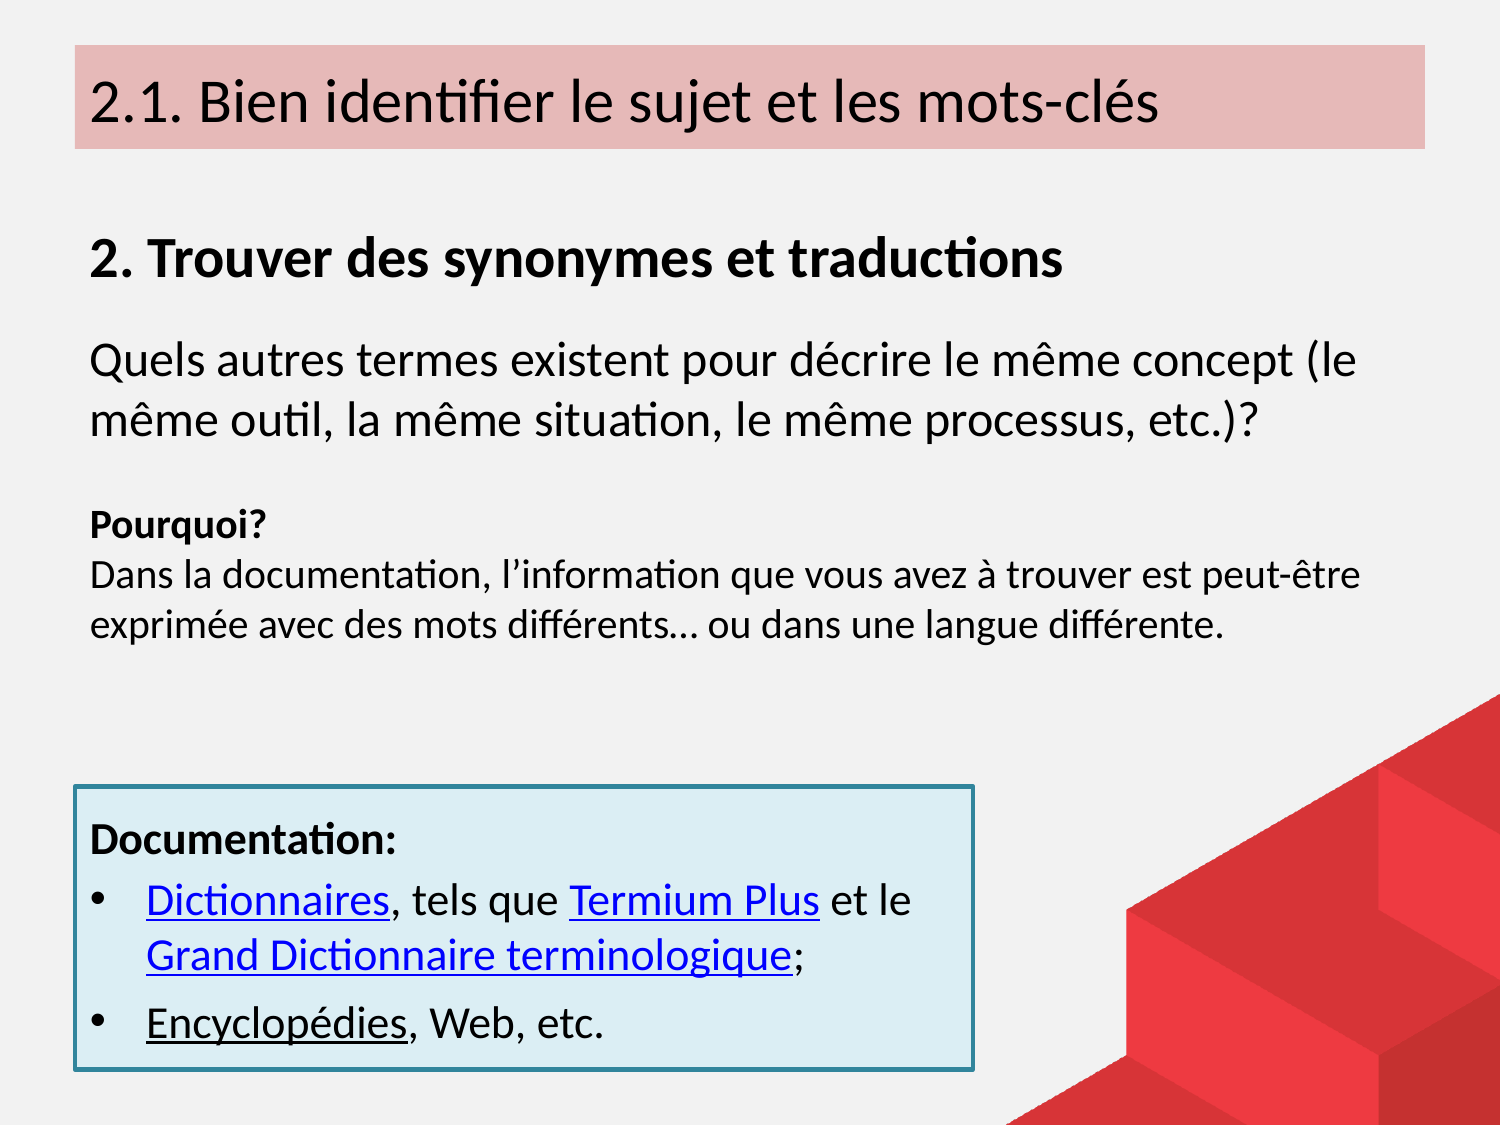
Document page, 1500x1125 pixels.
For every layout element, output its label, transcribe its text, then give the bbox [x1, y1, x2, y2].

text_box 2. Trouver des synonymes et traductions Quels autres termes existent pour décrire le même concept (le même outil, la même situation, le même processus, etc.)? Pourquoi? Dans la documentation, l’information que vous avez à trouver est peut-être exprimée avec des mots différents… ou dans une langue différente. [74, 211, 1425, 1070]
text_box Documentation: Dictionnaires, tels que Termium Plus et le Grand Dictionnaire terminologique; Encyclopédies, Web, etc. [75, 786, 973, 1070]
text_box 2.1. Bien identifier le sujet et les mots-clés [74, 45, 1425, 149]
